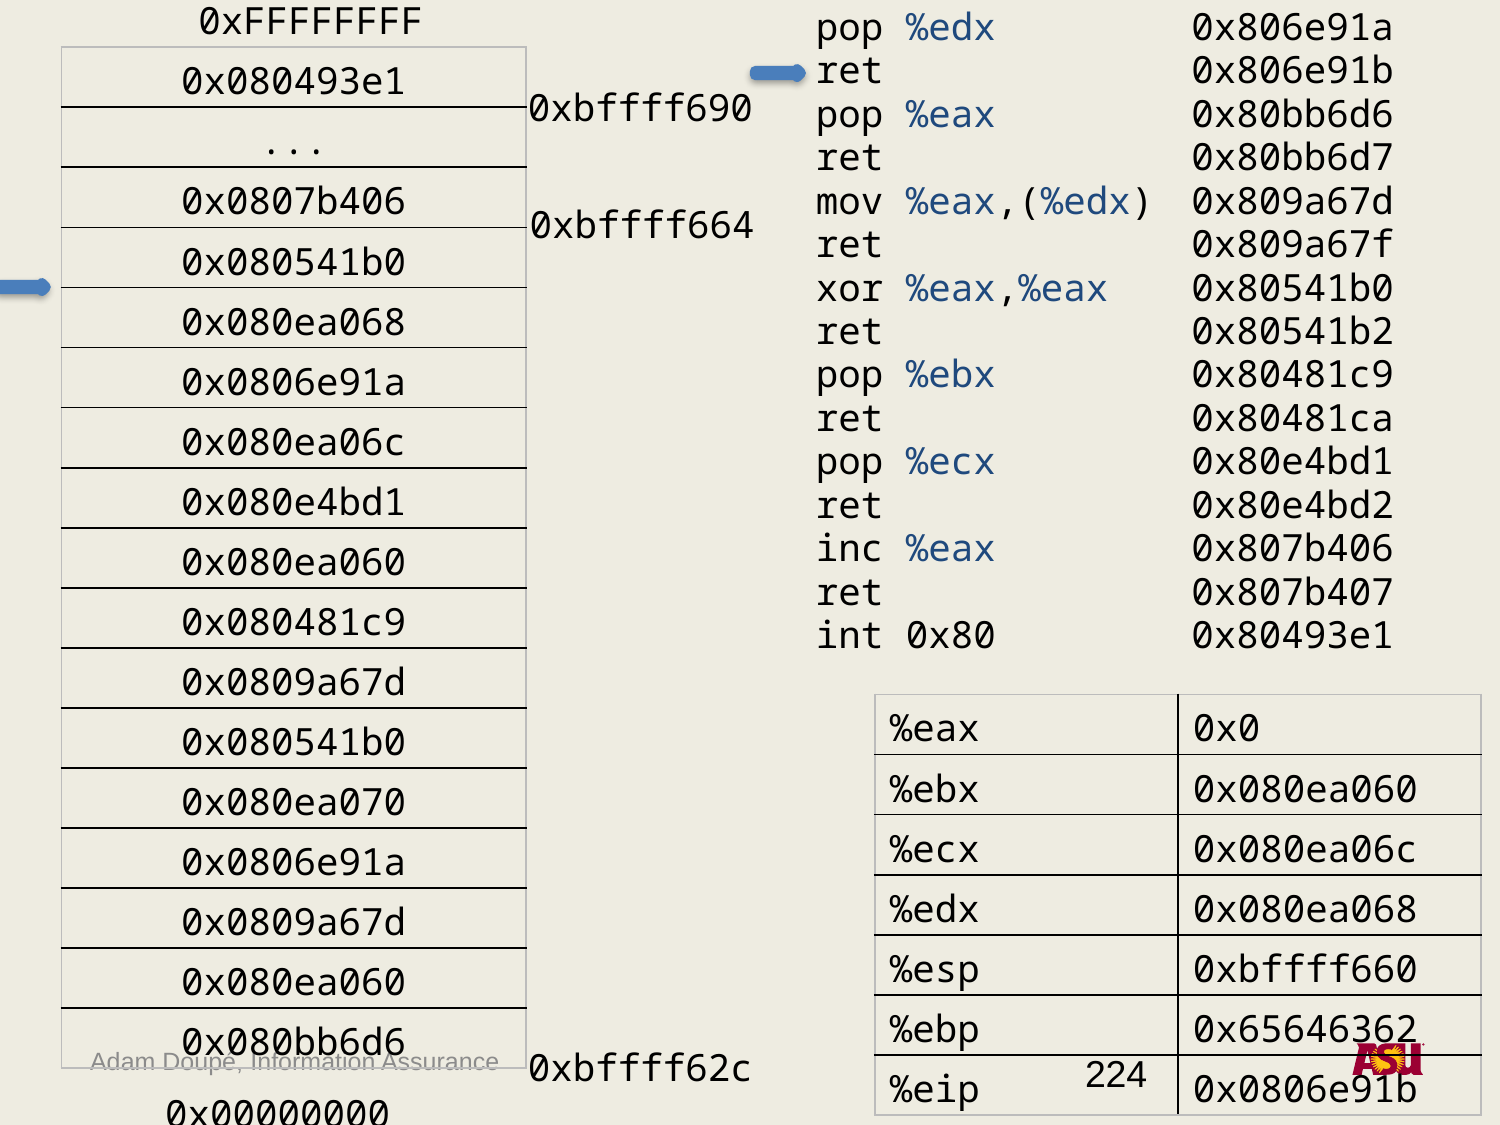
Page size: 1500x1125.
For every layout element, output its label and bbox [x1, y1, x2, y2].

table_cell [62, 469, 525, 527]
table_cell [62, 168, 525, 227]
table_header [1179, 695, 1480, 754]
table_cell [62, 348, 525, 407]
table_cell [876, 876, 1177, 934]
text_box [467, 1036, 813, 1097]
text_box [138, 0, 484, 49]
table_cell [62, 288, 525, 347]
table_cell [62, 589, 525, 647]
table_cell [62, 769, 525, 827]
table_cell [876, 755, 1177, 814]
table_cell [62, 649, 525, 707]
table_cell [1179, 1056, 1480, 1114]
table_cell [1179, 755, 1480, 814]
table_cell [876, 815, 1177, 874]
table_cell [1179, 936, 1480, 994]
table_header [876, 695, 1177, 754]
table_cell [876, 1056, 1177, 1114]
text_box [104, 1082, 450, 1125]
table_cell [62, 949, 525, 1007]
table_cell [1179, 996, 1480, 1054]
table_header [62, 48, 525, 106]
table_cell [62, 829, 525, 887]
table_cell [62, 889, 525, 947]
table_cell [62, 529, 525, 587]
table_cell [876, 996, 1177, 1054]
table_cell [876, 936, 1177, 994]
table_cell [1179, 876, 1480, 934]
table_cell [1179, 815, 1480, 874]
text_box [0, 282, 47, 292]
table_cell [62, 228, 525, 287]
table_cell [62, 108, 525, 166]
table_cell [62, 1009, 525, 1067]
text_box [527, 3, 1500, 690]
table_cell [62, 709, 525, 767]
table_cell [62, 408, 525, 467]
